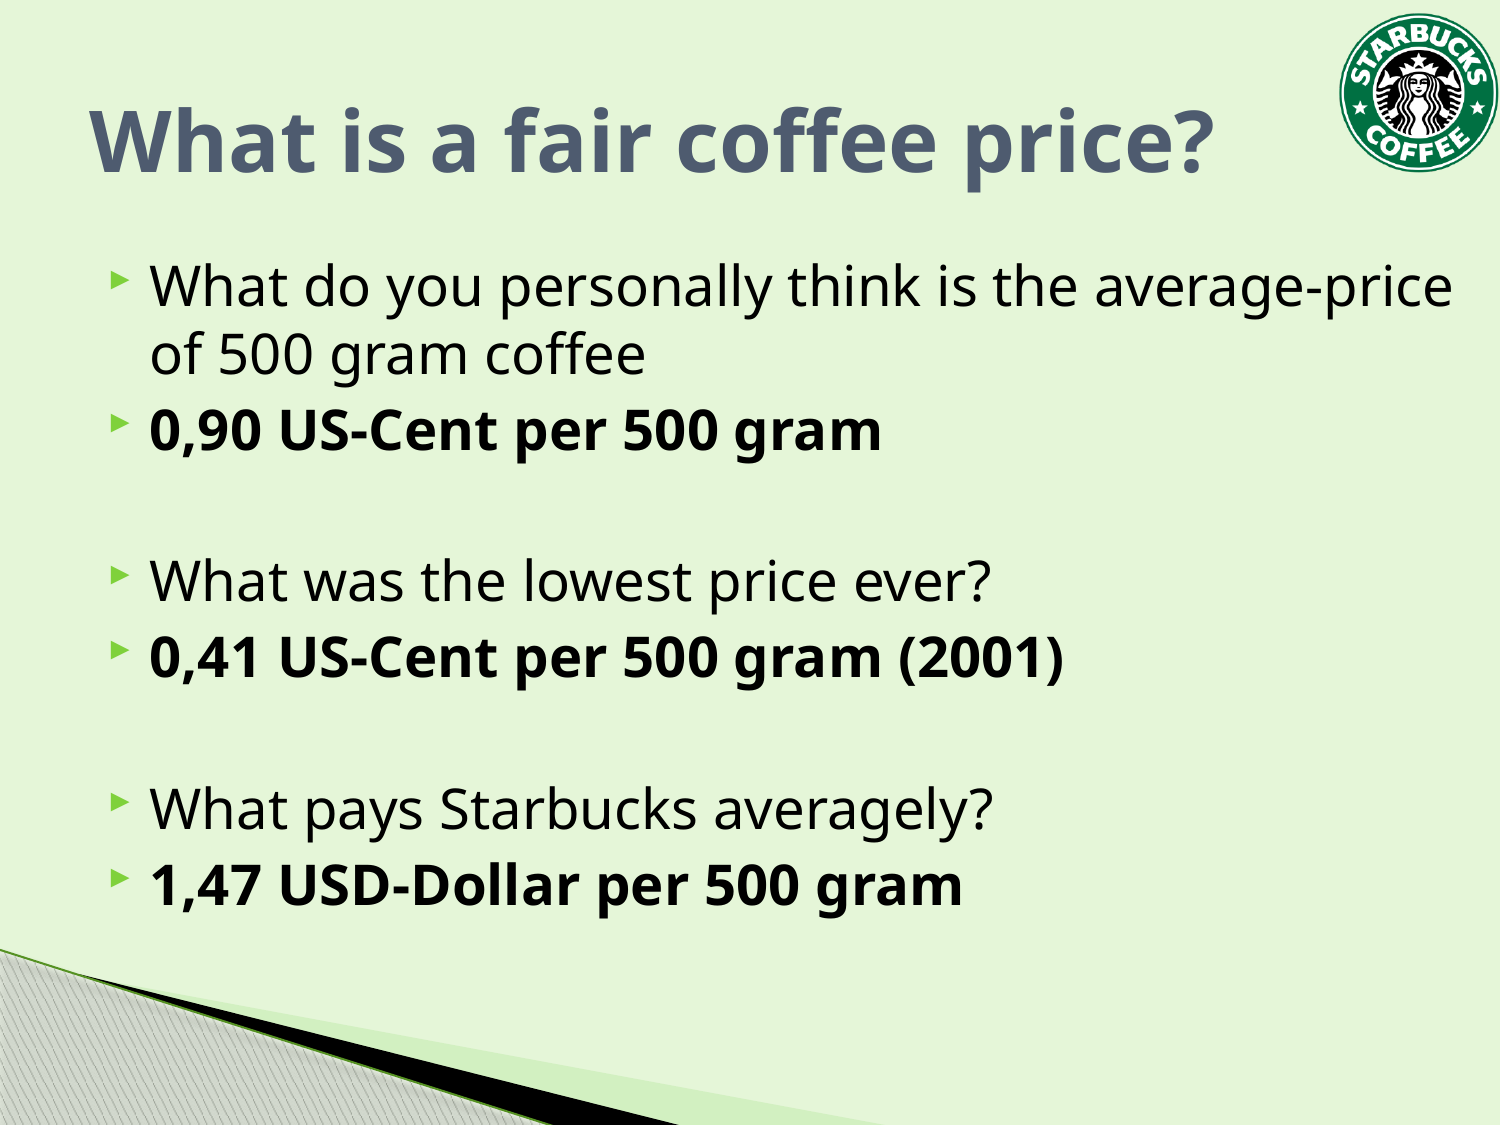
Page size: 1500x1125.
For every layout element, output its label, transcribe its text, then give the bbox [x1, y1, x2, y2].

picture [1330, 4, 1500, 181]
title What is a fair coffee price? [75, 45, 1425, 233]
list What do you personally think is the average-price of 500 gram coffee 0,90 US-Cent per 500 gram What was the lowest price ever? 0,41 US-Cent per 500 gram (2001) What pays Starbucks averagely? 1,47 USD-Dollar per 500 gram [75, 243, 1471, 986]
